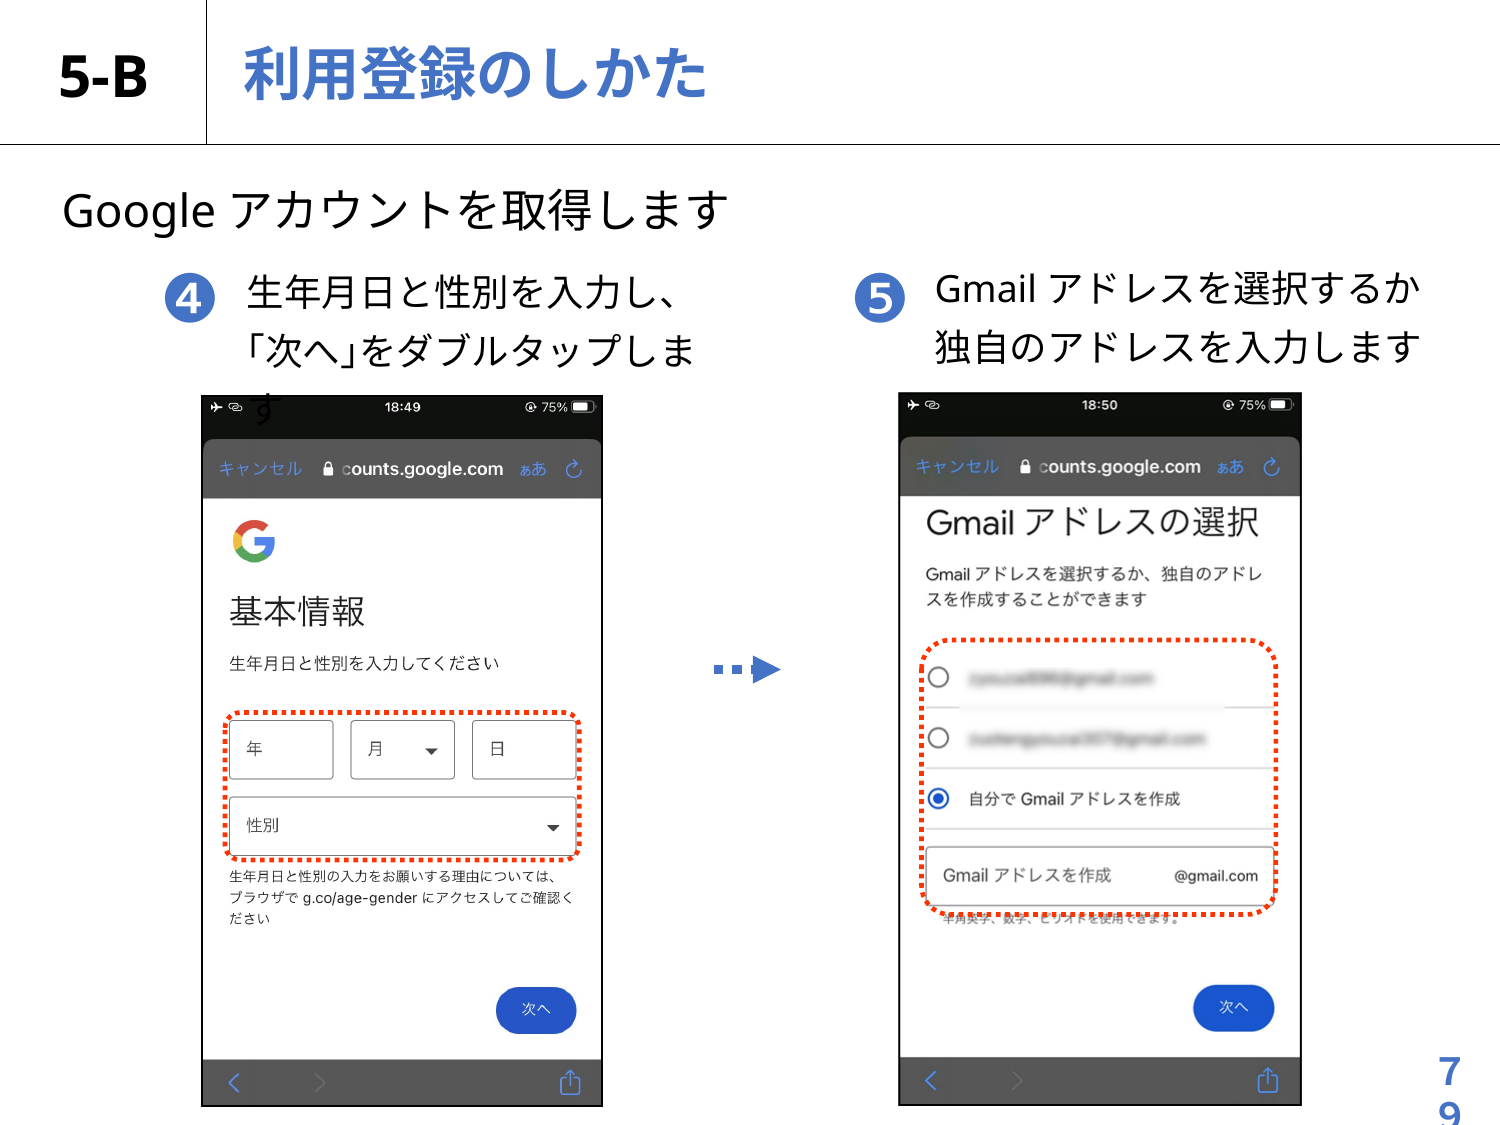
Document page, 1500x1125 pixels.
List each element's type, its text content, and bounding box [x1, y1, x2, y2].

text_box 5-B [0, 0, 207, 148]
text_box ７９ [1399, 1063, 1500, 1123]
text_box 生年月日と性別を入力し、｢次へ｣をダブルタップします [231, 274, 731, 439]
text_box ❹ [145, 274, 223, 343]
picture [202, 396, 602, 1106]
text_box ❺ [835, 274, 919, 343]
picture [898, 392, 1302, 1106]
text_box Gmailアドレスを選択するか独自のアドレスを入力します [919, 244, 1444, 376]
title 利用登録のしかた [228, 36, 1472, 116]
text_box Googleアカウントを取得します [46, 180, 1422, 274]
